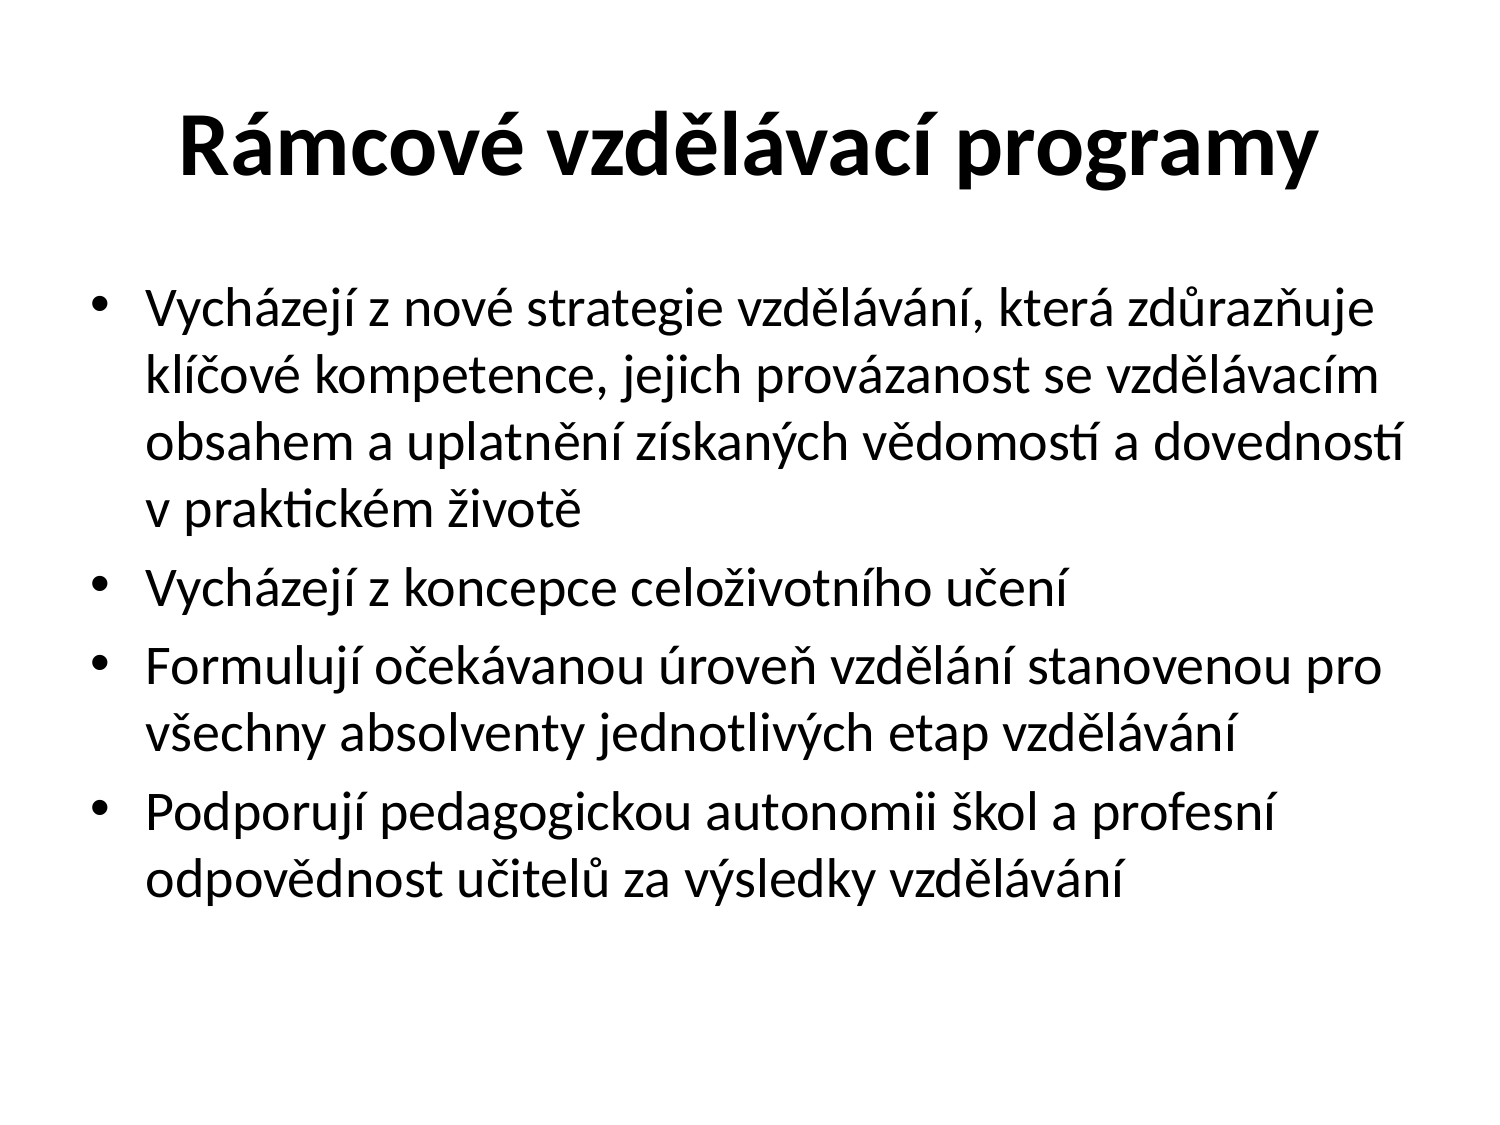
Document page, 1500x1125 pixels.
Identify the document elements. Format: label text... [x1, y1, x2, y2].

list Vycházejí z nové strategie vzdělávání, která zdůrazňuje klíčové kompetence, jejich provázanost se vzdělávacím obsahem a uplatnění získaných vědomostí a dovedností v praktickém životě Vycházejí z koncepce celoživotního učení Formulují očekávanou úroveň vzdělání stanovenou pro všechny absolventy jednotlivých etap vzdělávání Podporují pedagogickou autonomii škol a profesní odpovědnost učitelů za výsledky vzdělávání [75, 262, 1425, 1005]
title Rámcové vzdělávací programy [75, 45, 1425, 233]
